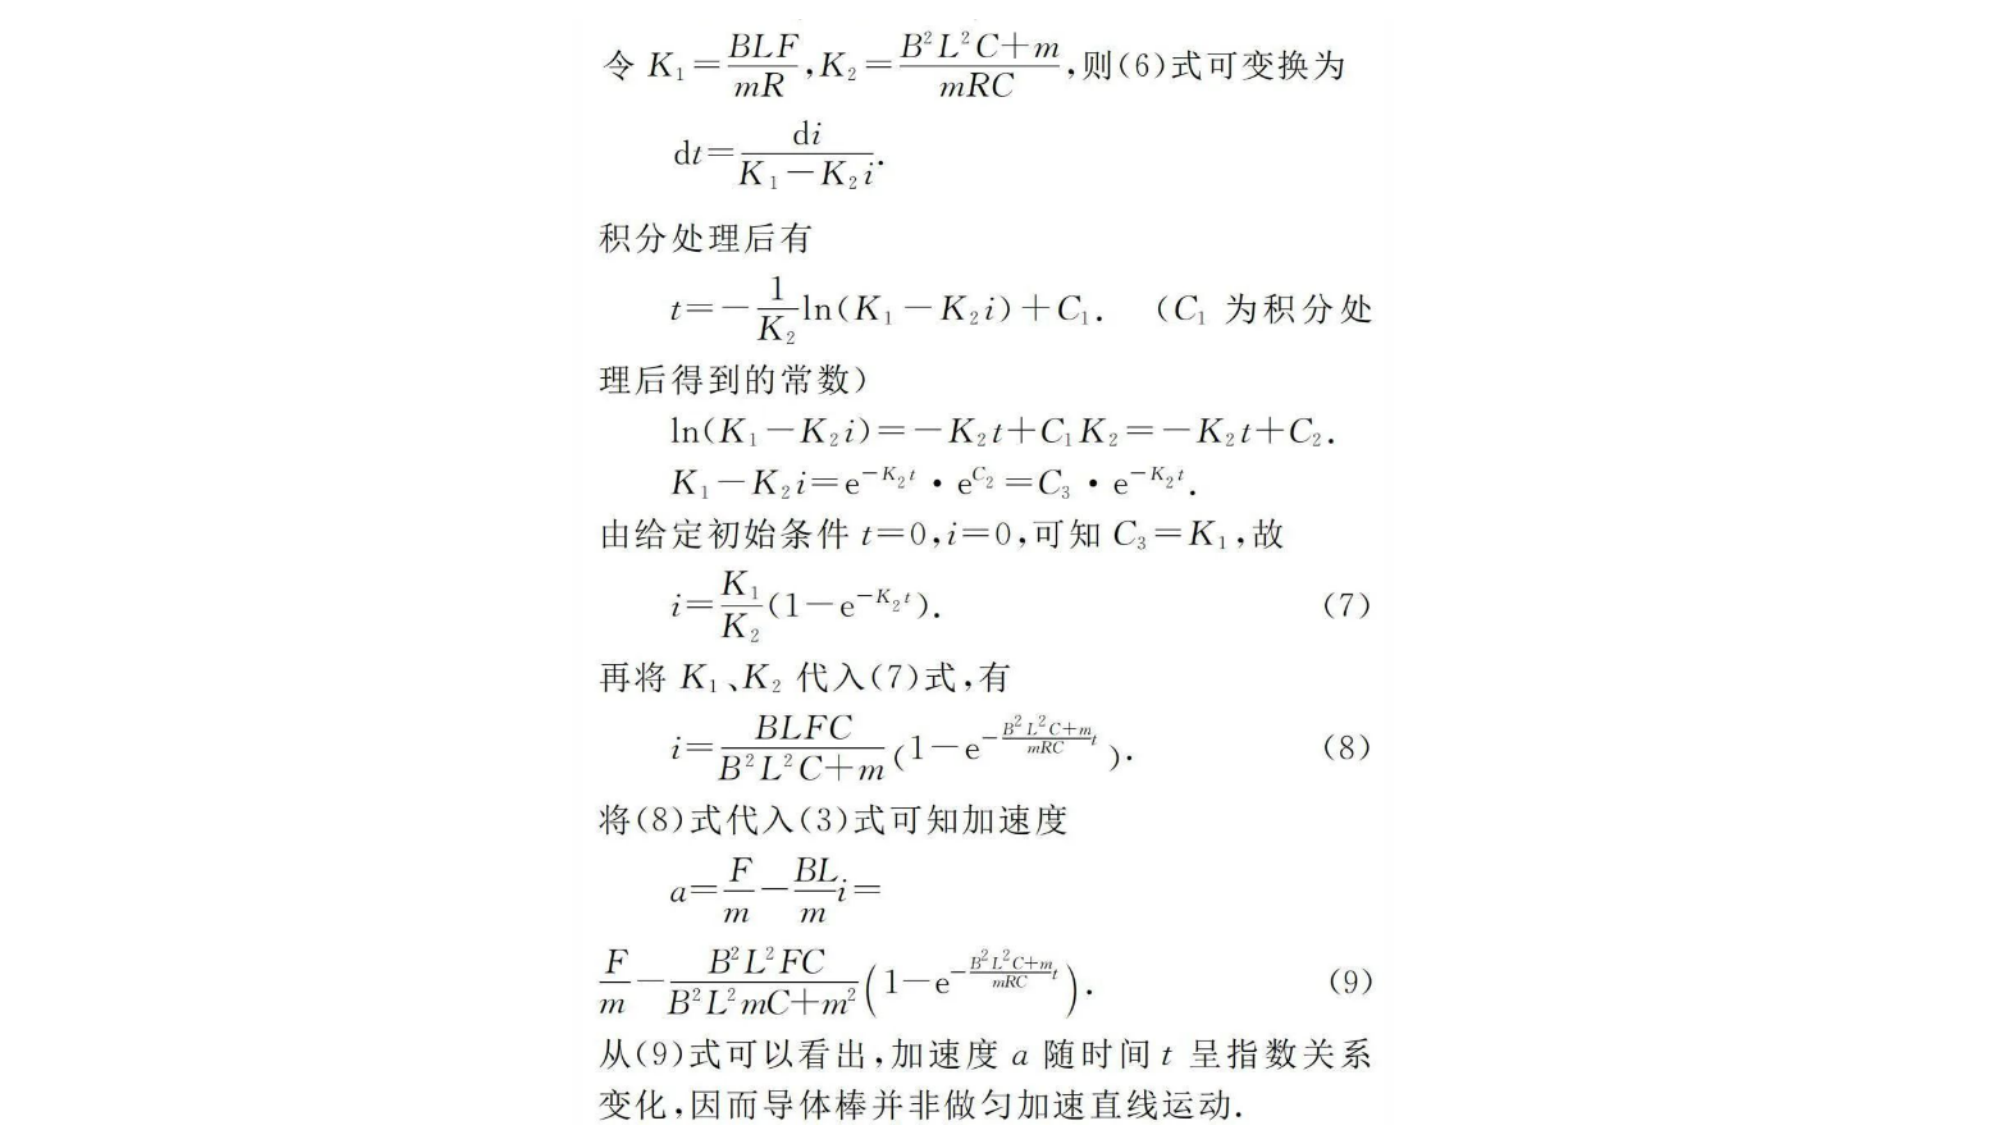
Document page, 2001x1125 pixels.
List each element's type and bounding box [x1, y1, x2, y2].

picture [572, 19, 1394, 1125]
